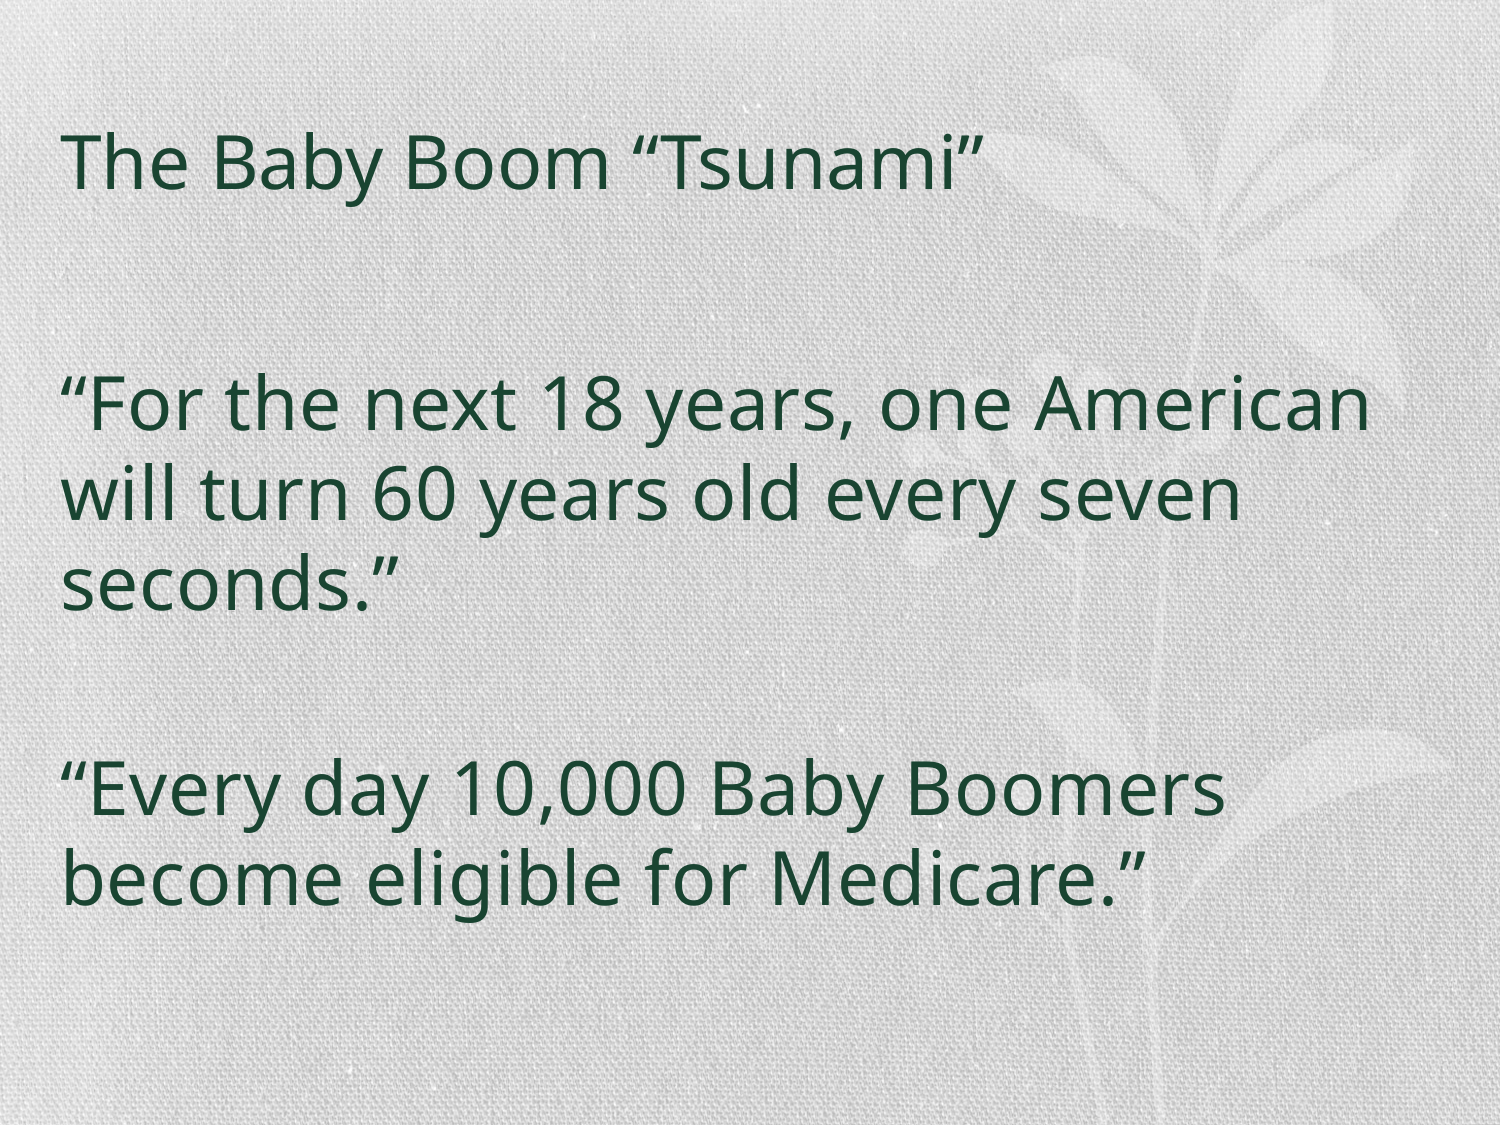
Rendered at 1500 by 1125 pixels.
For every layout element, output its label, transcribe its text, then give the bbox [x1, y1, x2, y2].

title The Baby Boom “Tsunami” [45, 37, 1455, 213]
list “For the next 18 years, one American will turn 60 years old every seven seconds.” “Every day 10,000 Baby Boomers become eligible for Medicare.” [45, 213, 1455, 1023]
